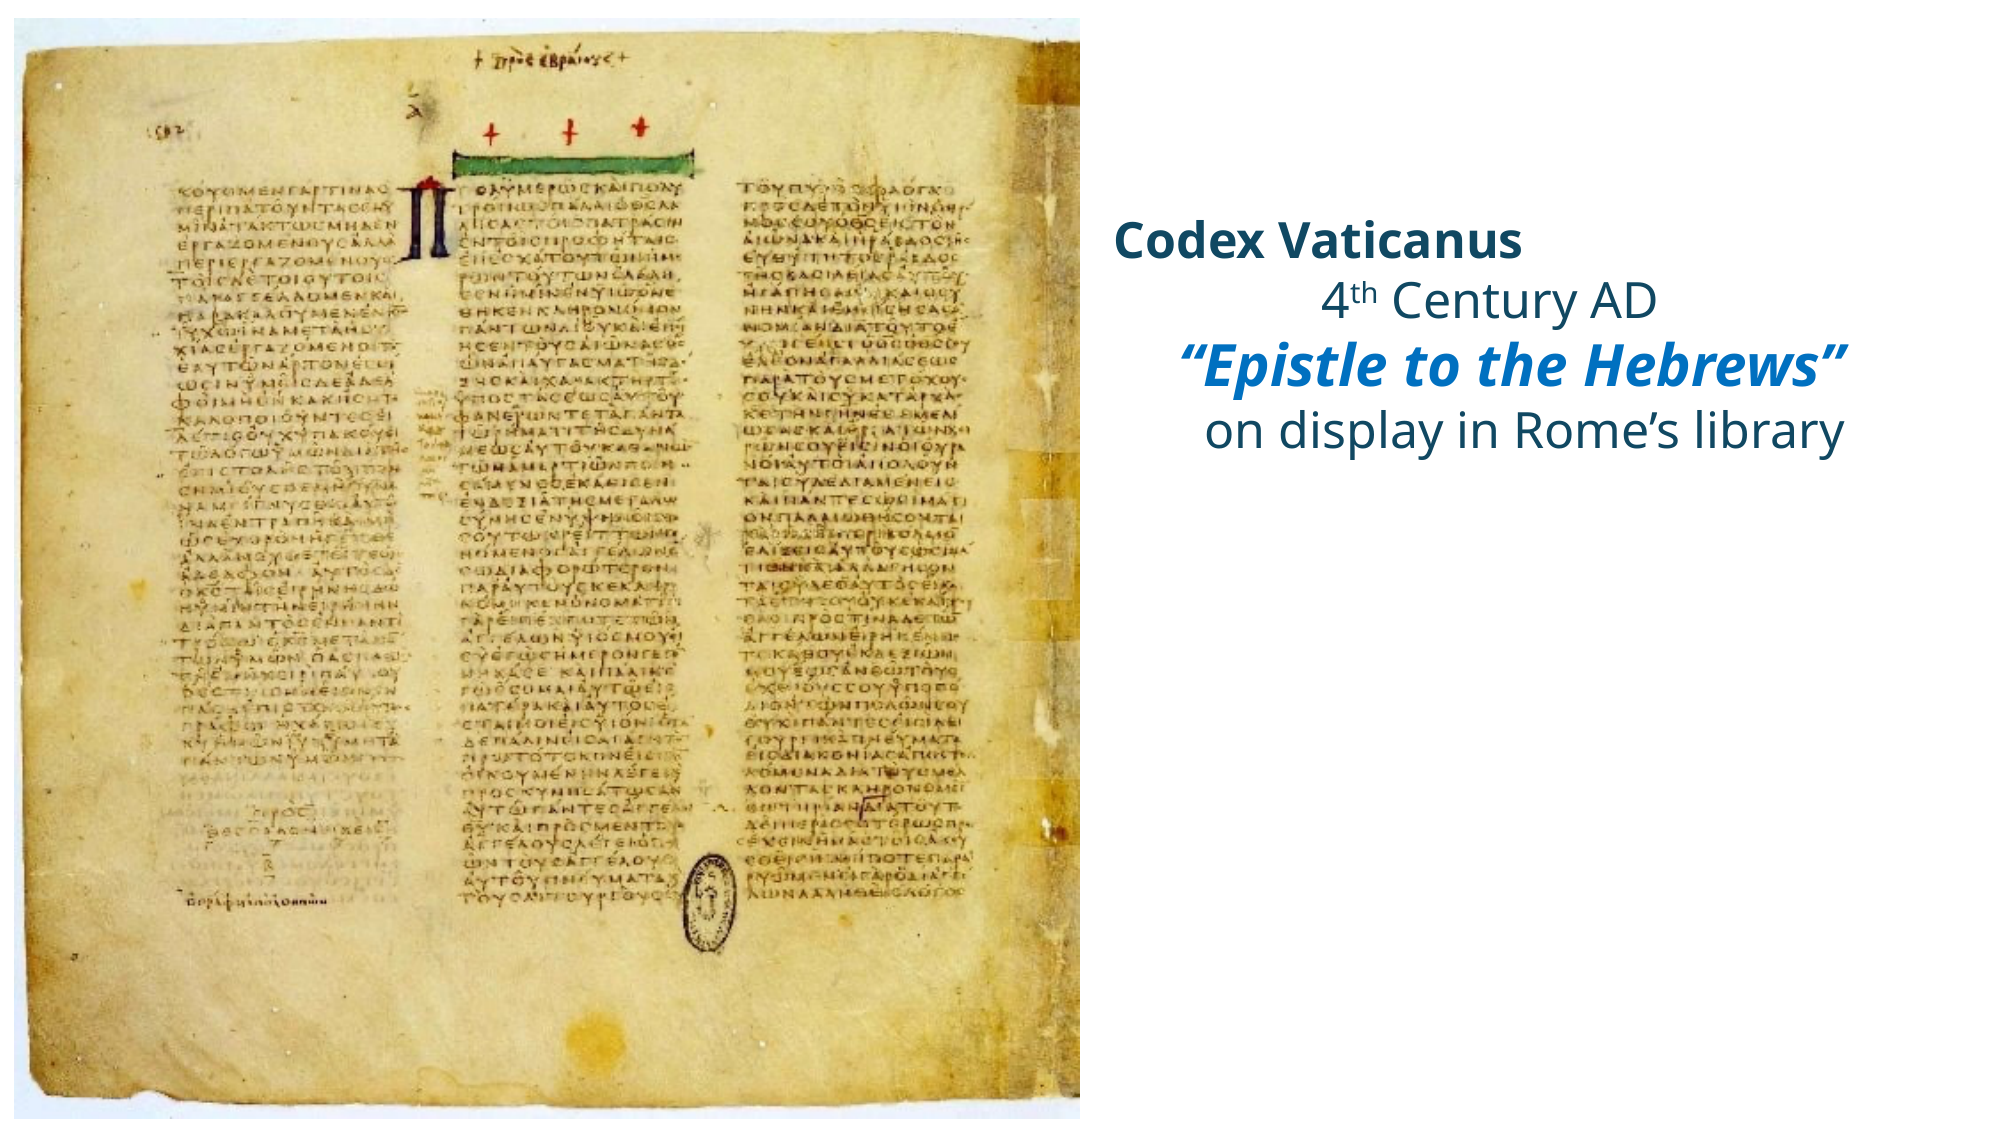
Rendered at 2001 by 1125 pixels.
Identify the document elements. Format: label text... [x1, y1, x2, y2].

picture [13, 17, 1080, 1120]
text_box Codex Vaticanus 4th Century AD “Epistle to the Hebrews” on display in Rome’s library [1098, 201, 1861, 466]
